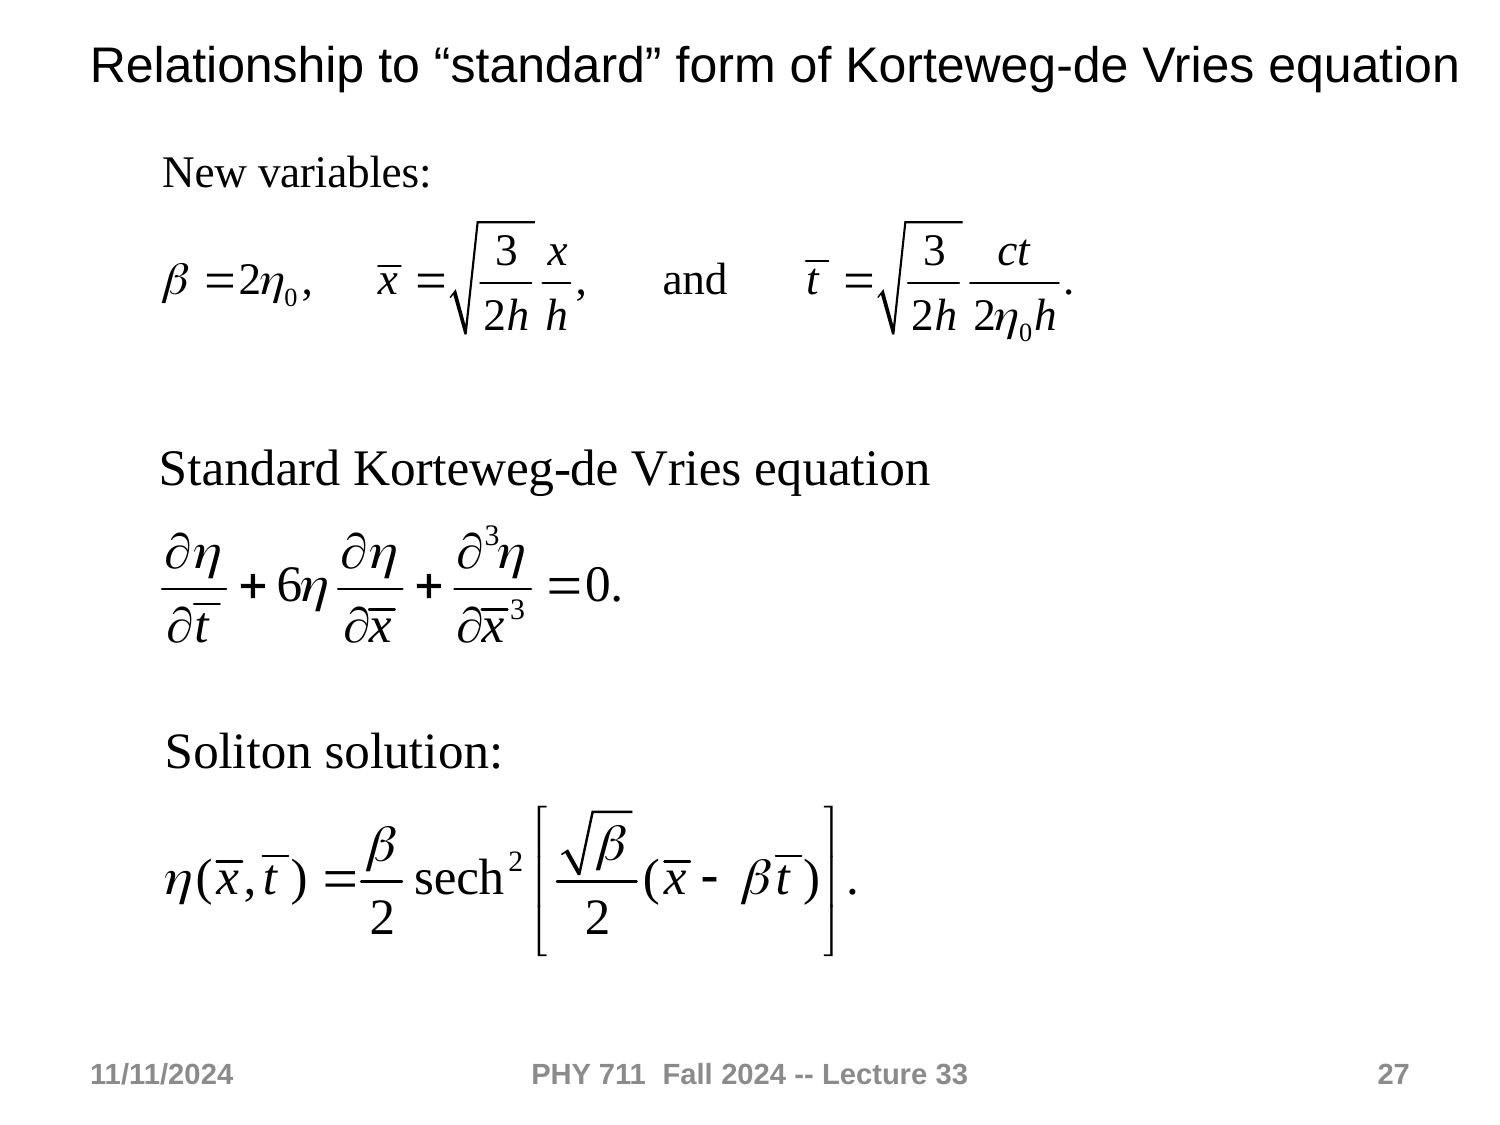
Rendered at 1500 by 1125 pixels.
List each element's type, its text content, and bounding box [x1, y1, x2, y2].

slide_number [75, 1042, 425, 1103]
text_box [155, 442, 937, 651]
text_box Relationship to “standard” form of Korteweg-de Vries equation [74, 24, 1500, 100]
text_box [161, 726, 863, 963]
footer PHY 711 Fall 2024 -- Lecture 33 [512, 1042, 988, 1103]
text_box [155, 149, 1076, 349]
slide_number 27 [1074, 1042, 1425, 1103]
